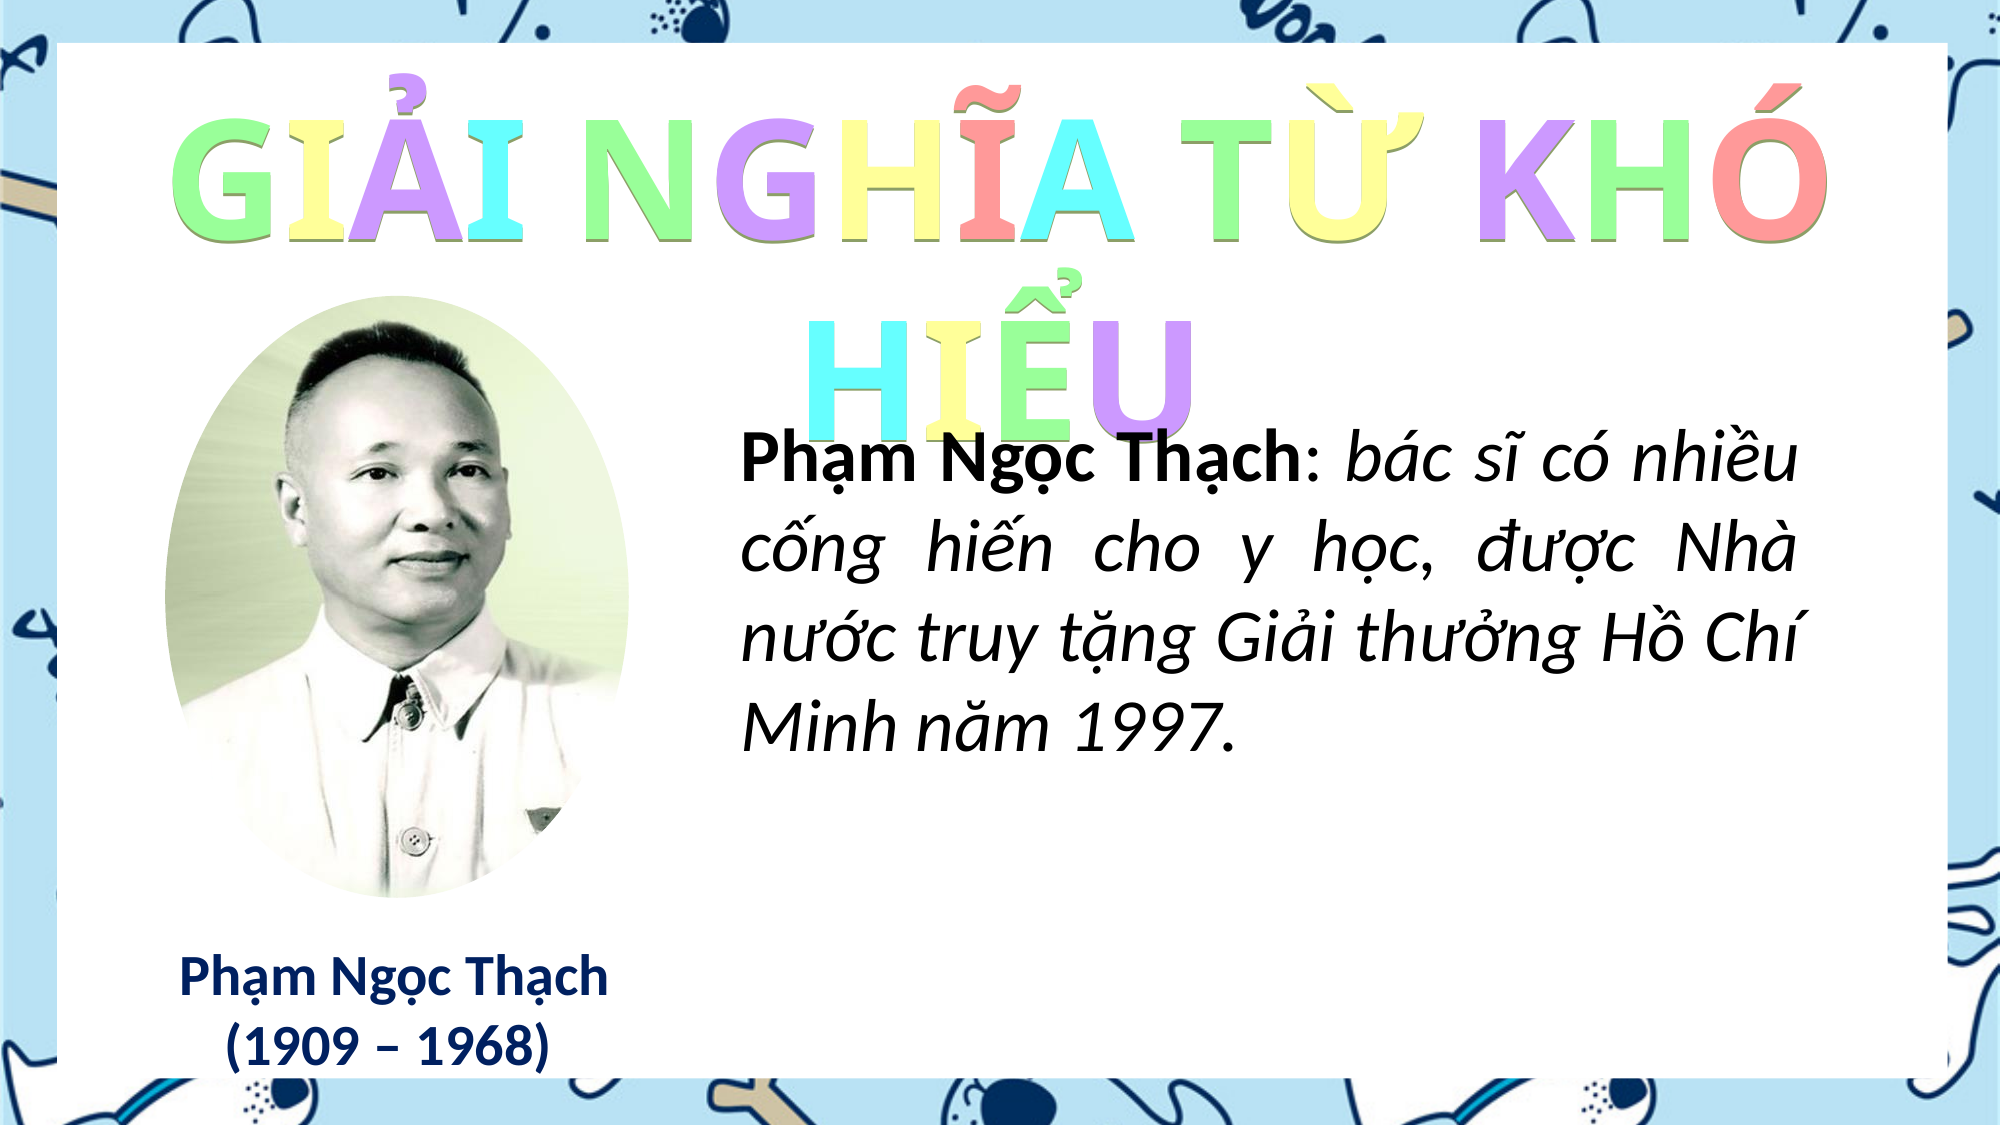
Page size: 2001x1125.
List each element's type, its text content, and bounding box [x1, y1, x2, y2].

text_box Phạm Ngọc Thạch: bác sĩ có nhiều cống hiến cho y học, được Nhà nước truy tặng Giải thưởng Hồ Chí Minh năm 1997. [725, 398, 1816, 774]
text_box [138, 65, 1862, 286]
text_box [164, 294, 630, 899]
picture [0, 0, 2000, 1125]
text_box Phạm Ngọc Thạch (1909 – 1968) [164, 929, 625, 1084]
